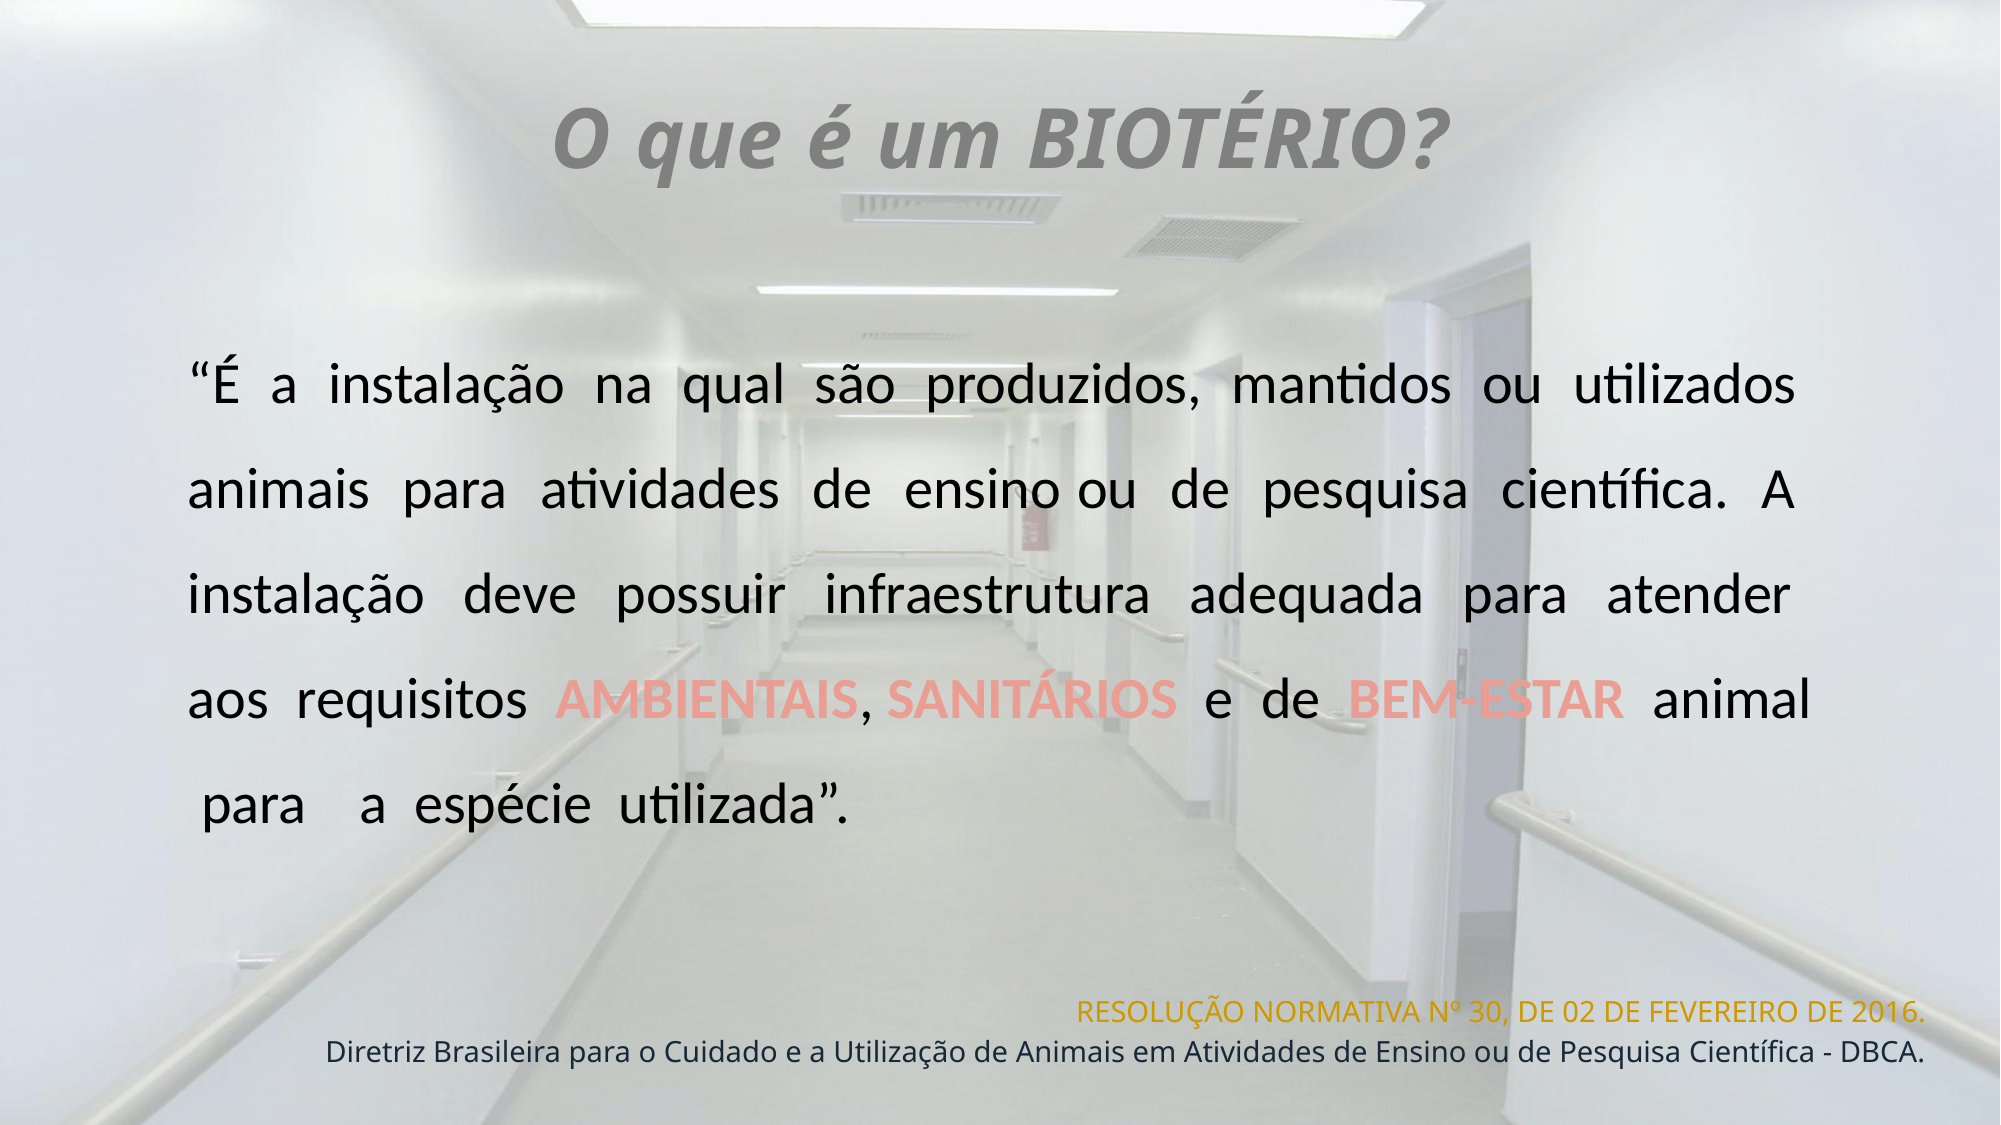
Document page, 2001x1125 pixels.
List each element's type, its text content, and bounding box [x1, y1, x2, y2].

text_box O que é um BIOTÉRIO? [282, 78, 1718, 193]
text_box “É a instalação na qual são produzidos, mantidos ou utilizados animais para atividades de ensino ou de pesquisa científica. A instalação deve possuir infraestrutura adequada para atender aos requisitos AMBIENTAIS, SANITÁRIOS e de BEM-ESTAR animal para a espécie utilizada”. [173, 302, 1827, 843]
text_box RESOLUÇÃO NORMATIVA Nº 30, DE 02 DE FEVEREIRO DE 2016. Diretriz Brasileira para o Cuidado e a Utilização de Animais em Atividades de Ensino ou de Pesquisa Científica - DBCA. [310, 986, 1942, 1111]
